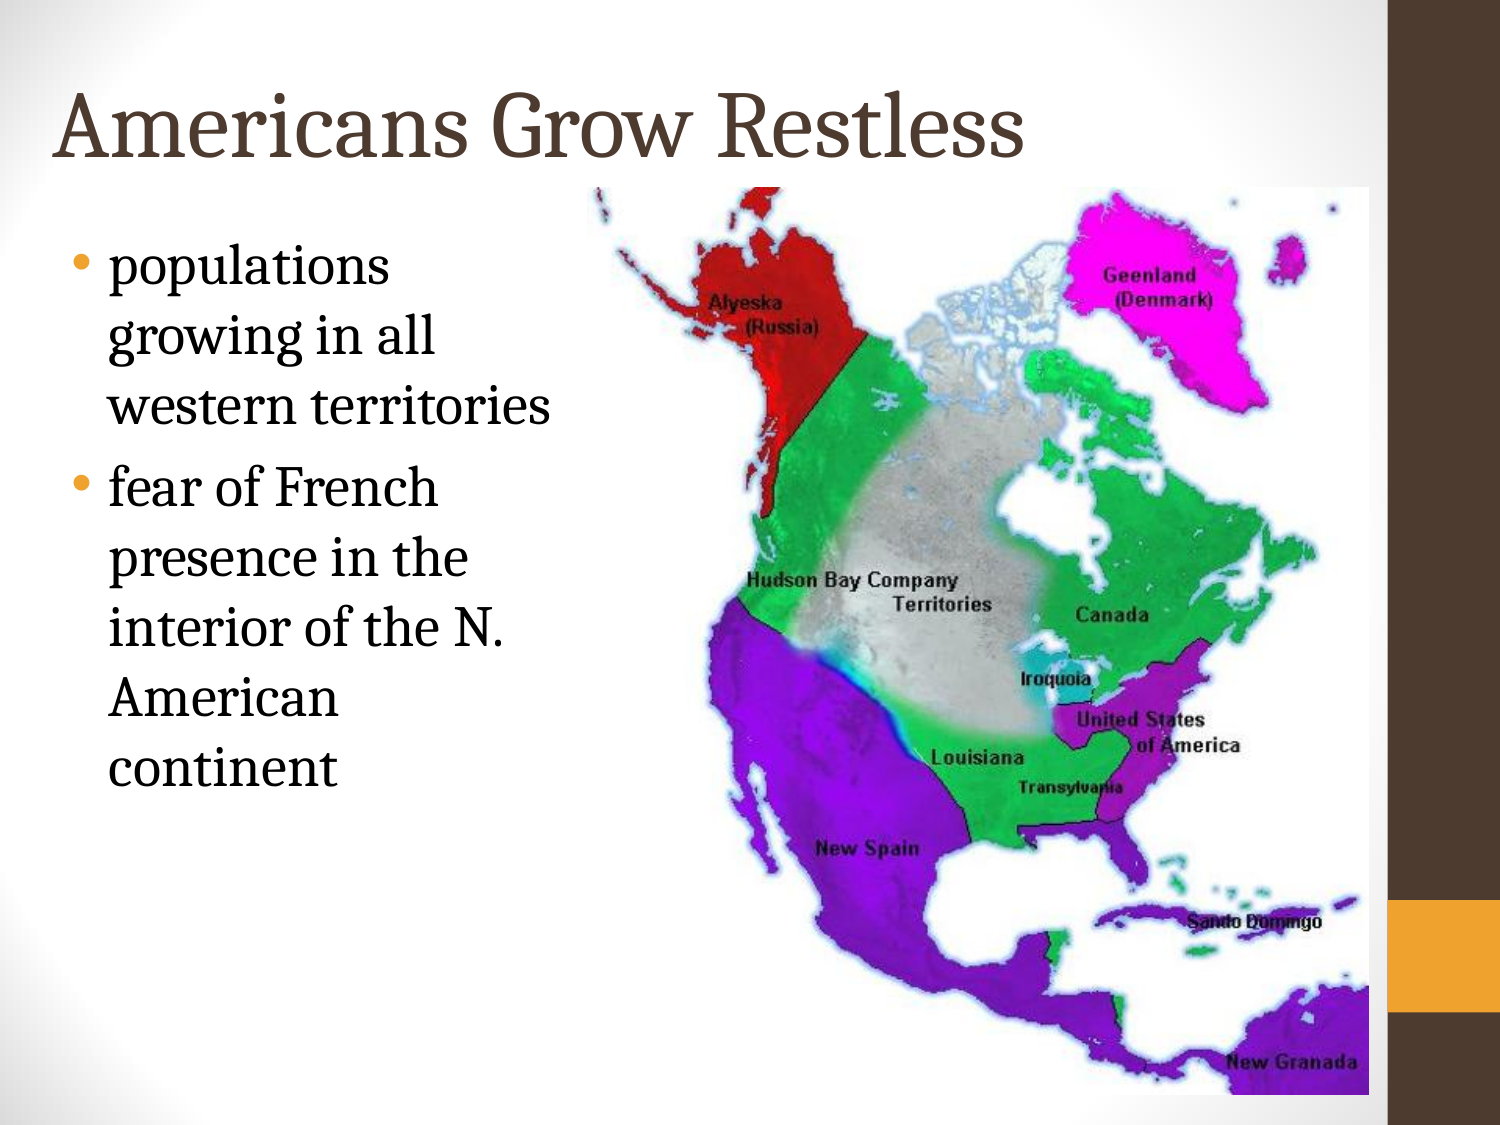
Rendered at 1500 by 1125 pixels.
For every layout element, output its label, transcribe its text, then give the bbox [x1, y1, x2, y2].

list populations growing in all western territories fear of French presence in the interior of the N. American continent [37, 218, 582, 1038]
title Americans Grow Restless [37, 24, 1288, 213]
picture [0, 0, 1387, 1125]
